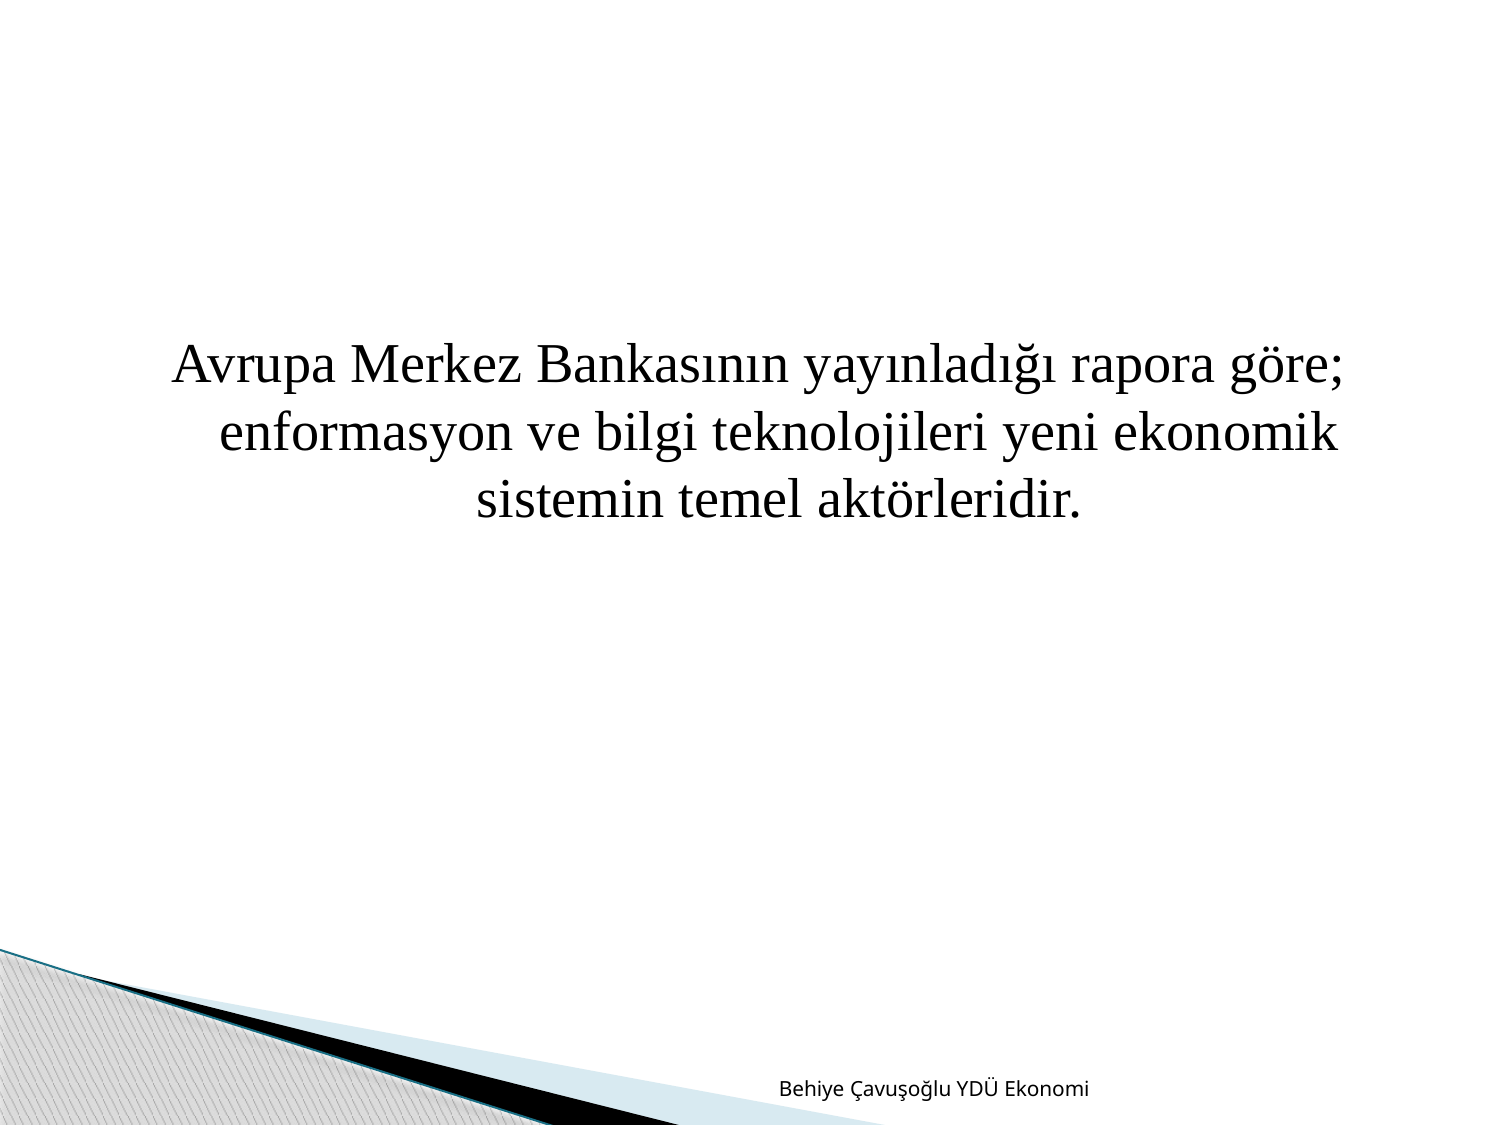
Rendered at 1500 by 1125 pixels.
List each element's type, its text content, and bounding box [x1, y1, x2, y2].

list Avrupa Merkez Bankasının yayınladığı rapora göre; enformasyon ve bilgi teknolojileri yeni ekonomik sistemin temel aktörleridir. [75, 243, 1425, 986]
footer Behiye Çavuşoğlu YDÜ Ekonomi [718, 1051, 1105, 1112]
